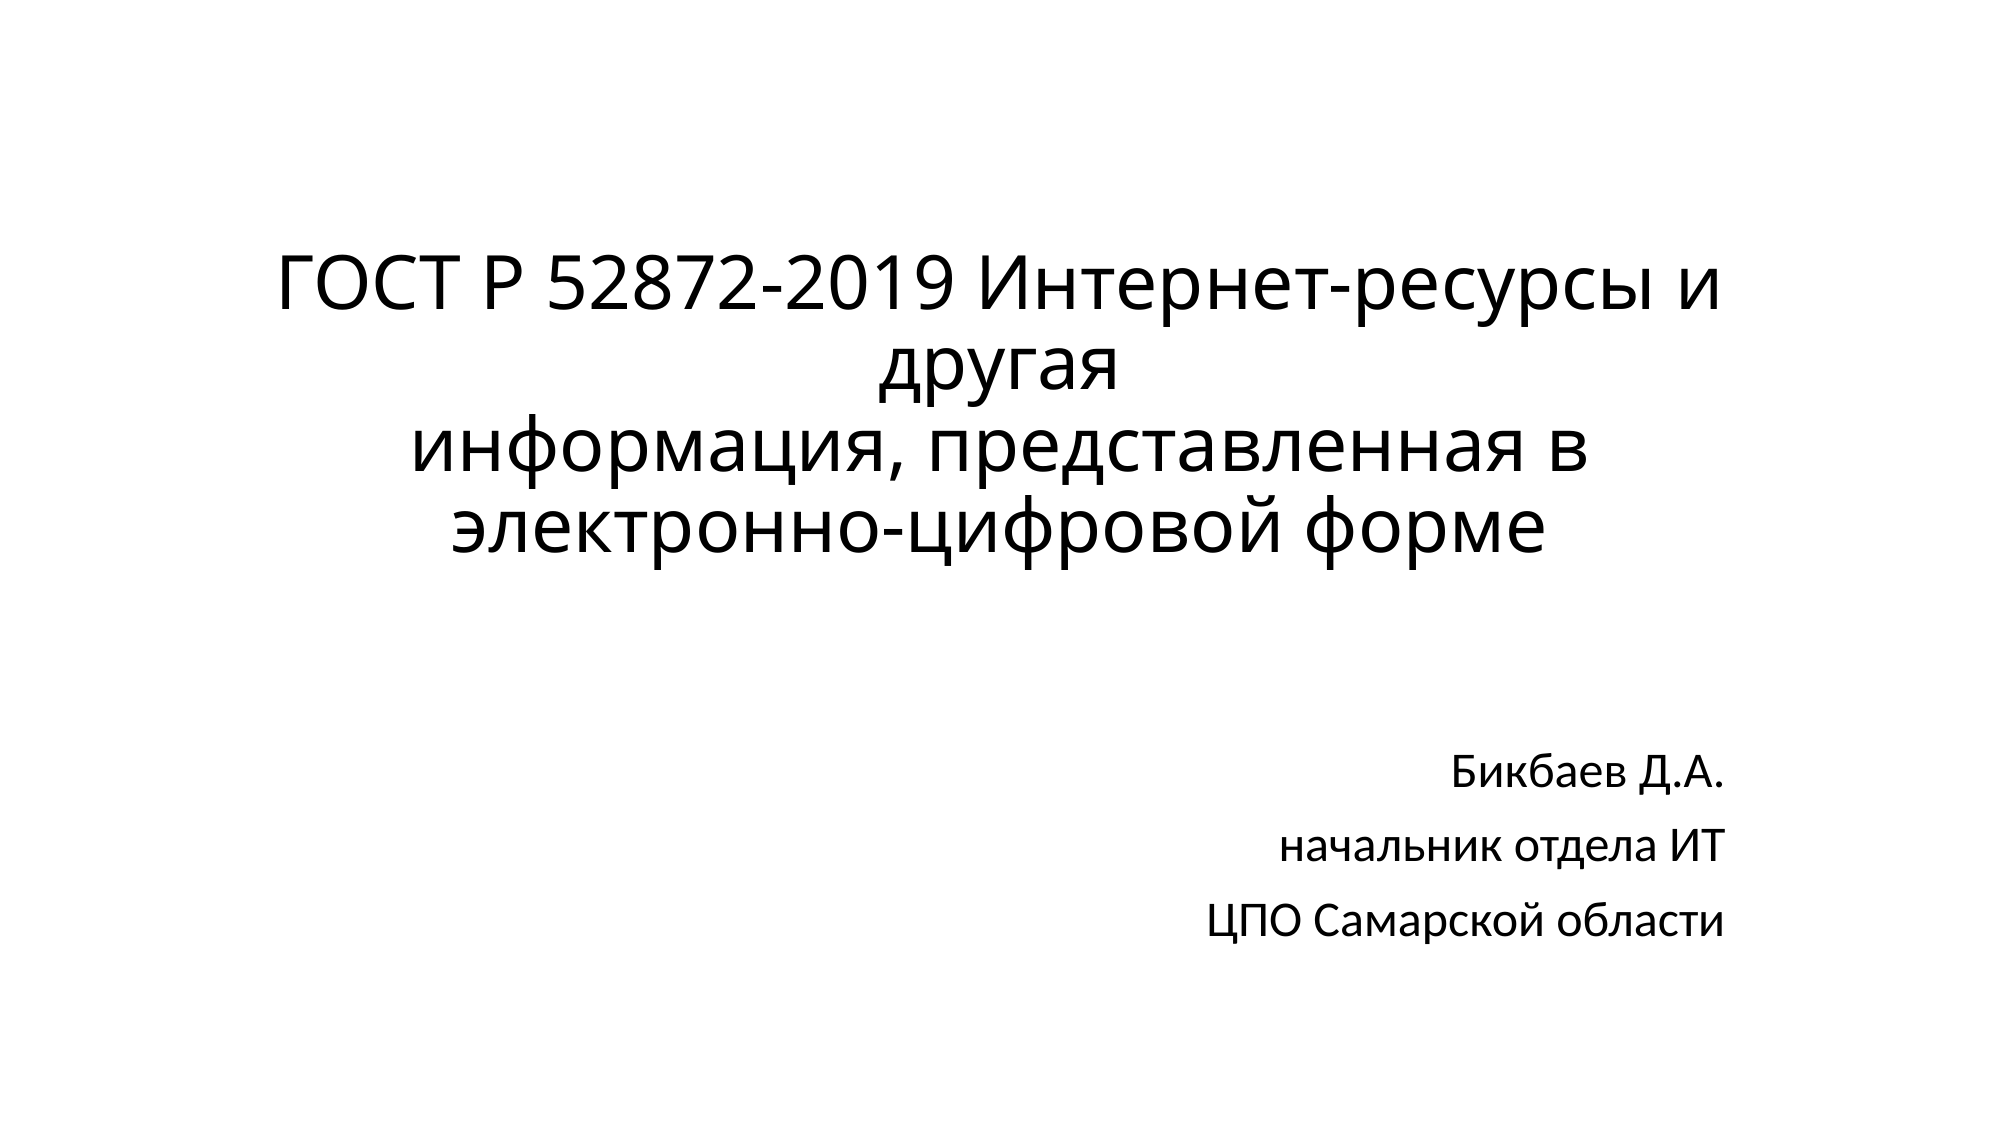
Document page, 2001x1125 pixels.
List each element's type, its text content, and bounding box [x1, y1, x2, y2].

title ГОСТ Р 52872-2019 Интернет-ресурсы и другая информация, представленная в электронно-цифровой форме [249, 184, 1750, 576]
subtitle Бикбаев Д.А. начальник отдела ИТ ЦПО Самарской области [1182, 736, 1741, 988]
